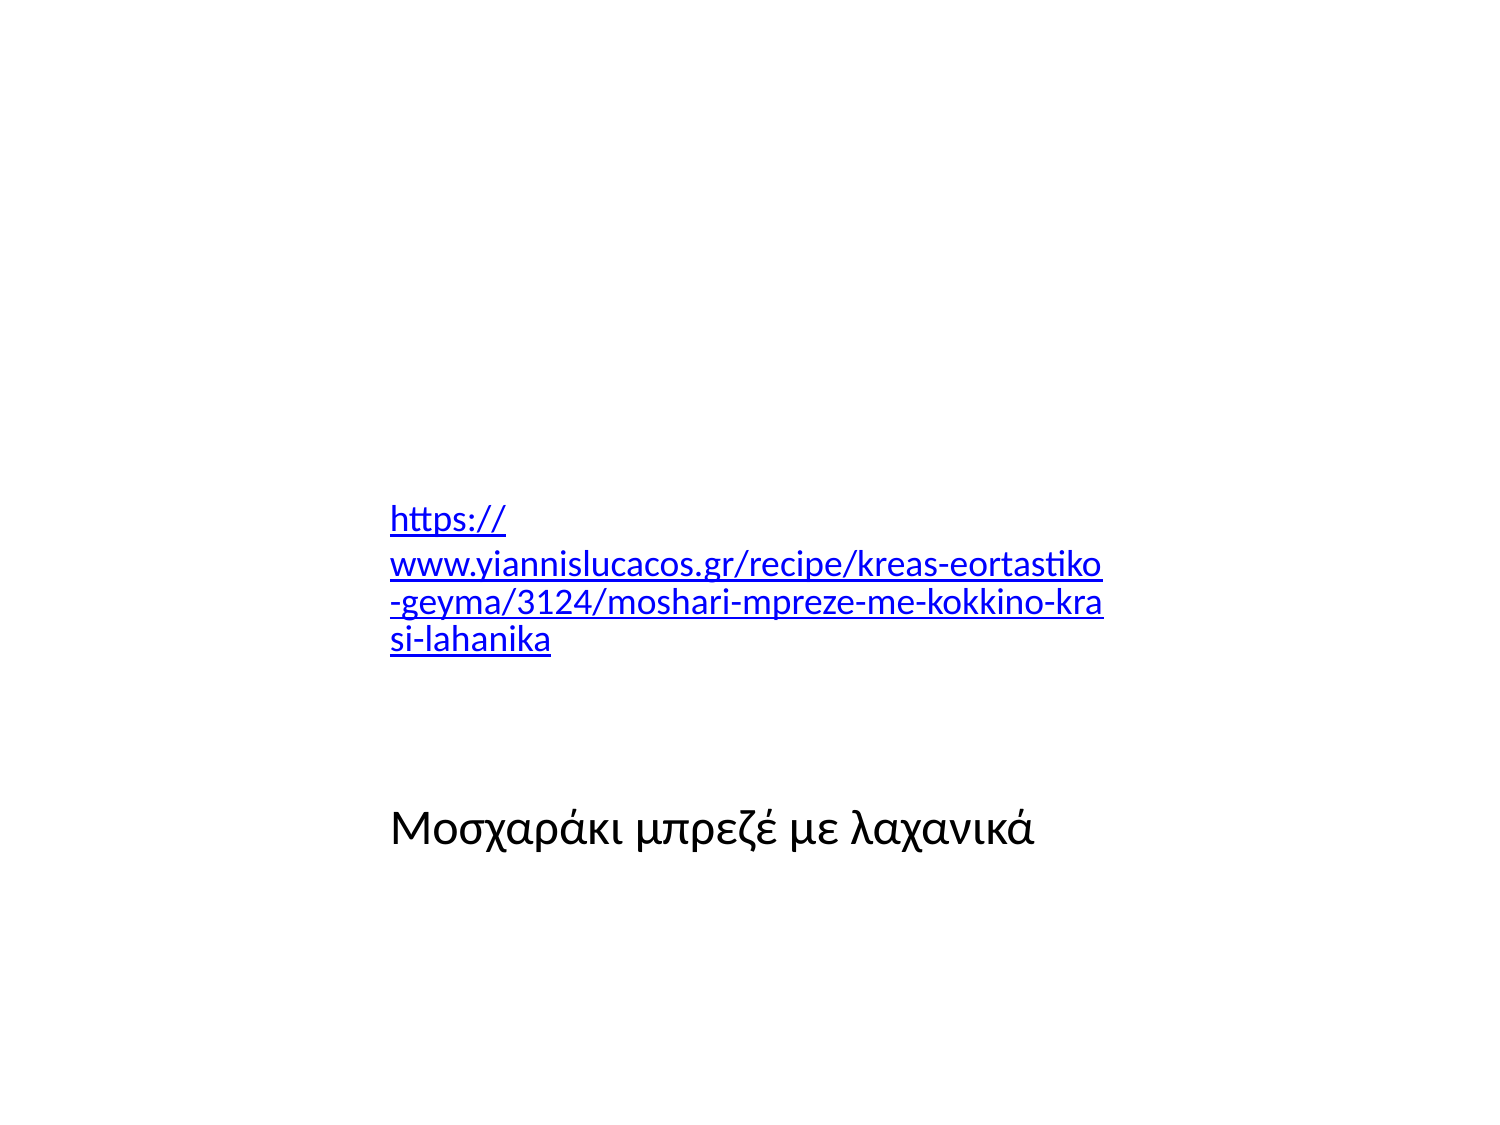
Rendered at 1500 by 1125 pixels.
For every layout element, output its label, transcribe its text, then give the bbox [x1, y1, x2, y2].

text_box https://www.yiannislucacos.gr/recipe/kreas-eortastiko-geyma/3124/moshari-mpreze-me-kokkino-krasi-lahanika Μοσχαράκι μπρεζέ με λαχανικά [374, 486, 1125, 787]
